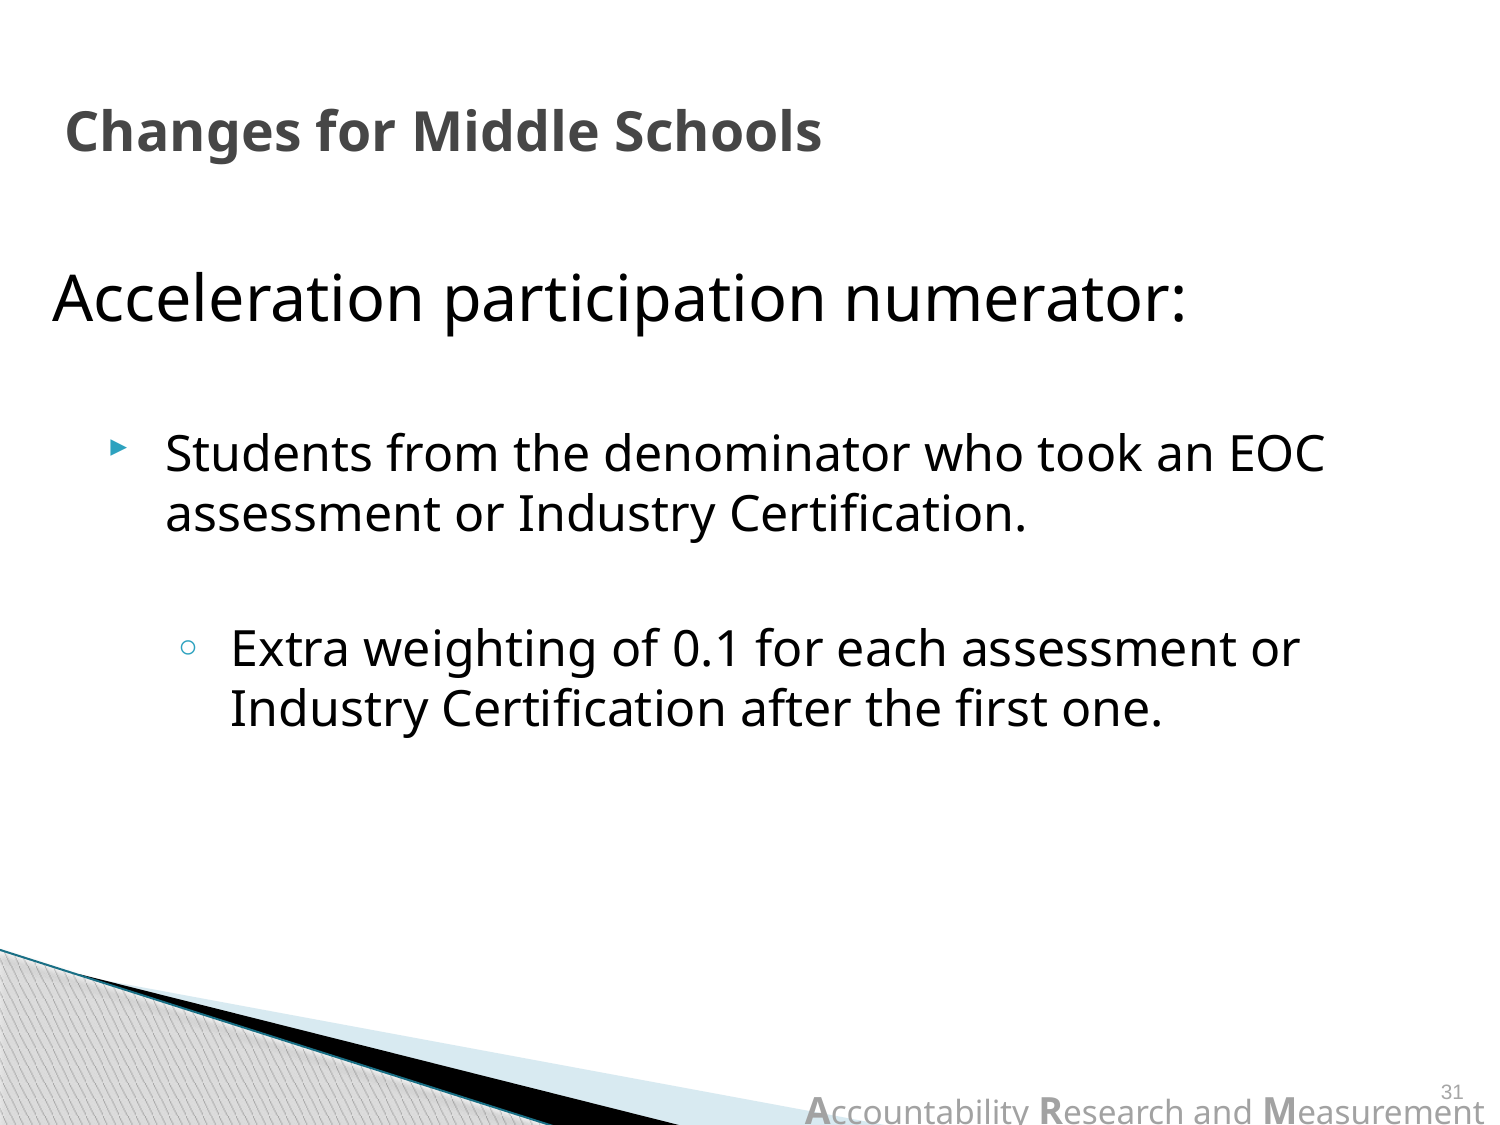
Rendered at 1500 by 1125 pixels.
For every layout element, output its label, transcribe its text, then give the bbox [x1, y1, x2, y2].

slide_number 31 [1418, 1051, 1479, 1112]
title Changes for Middle Schools [50, 87, 1413, 238]
list Acceleration participation numerator: Students from the denominator who took an EOC assessment or Industry Certification. Extra weighting of 0.1 for each assessment or Industry Certification after the first one. [37, 249, 1463, 990]
